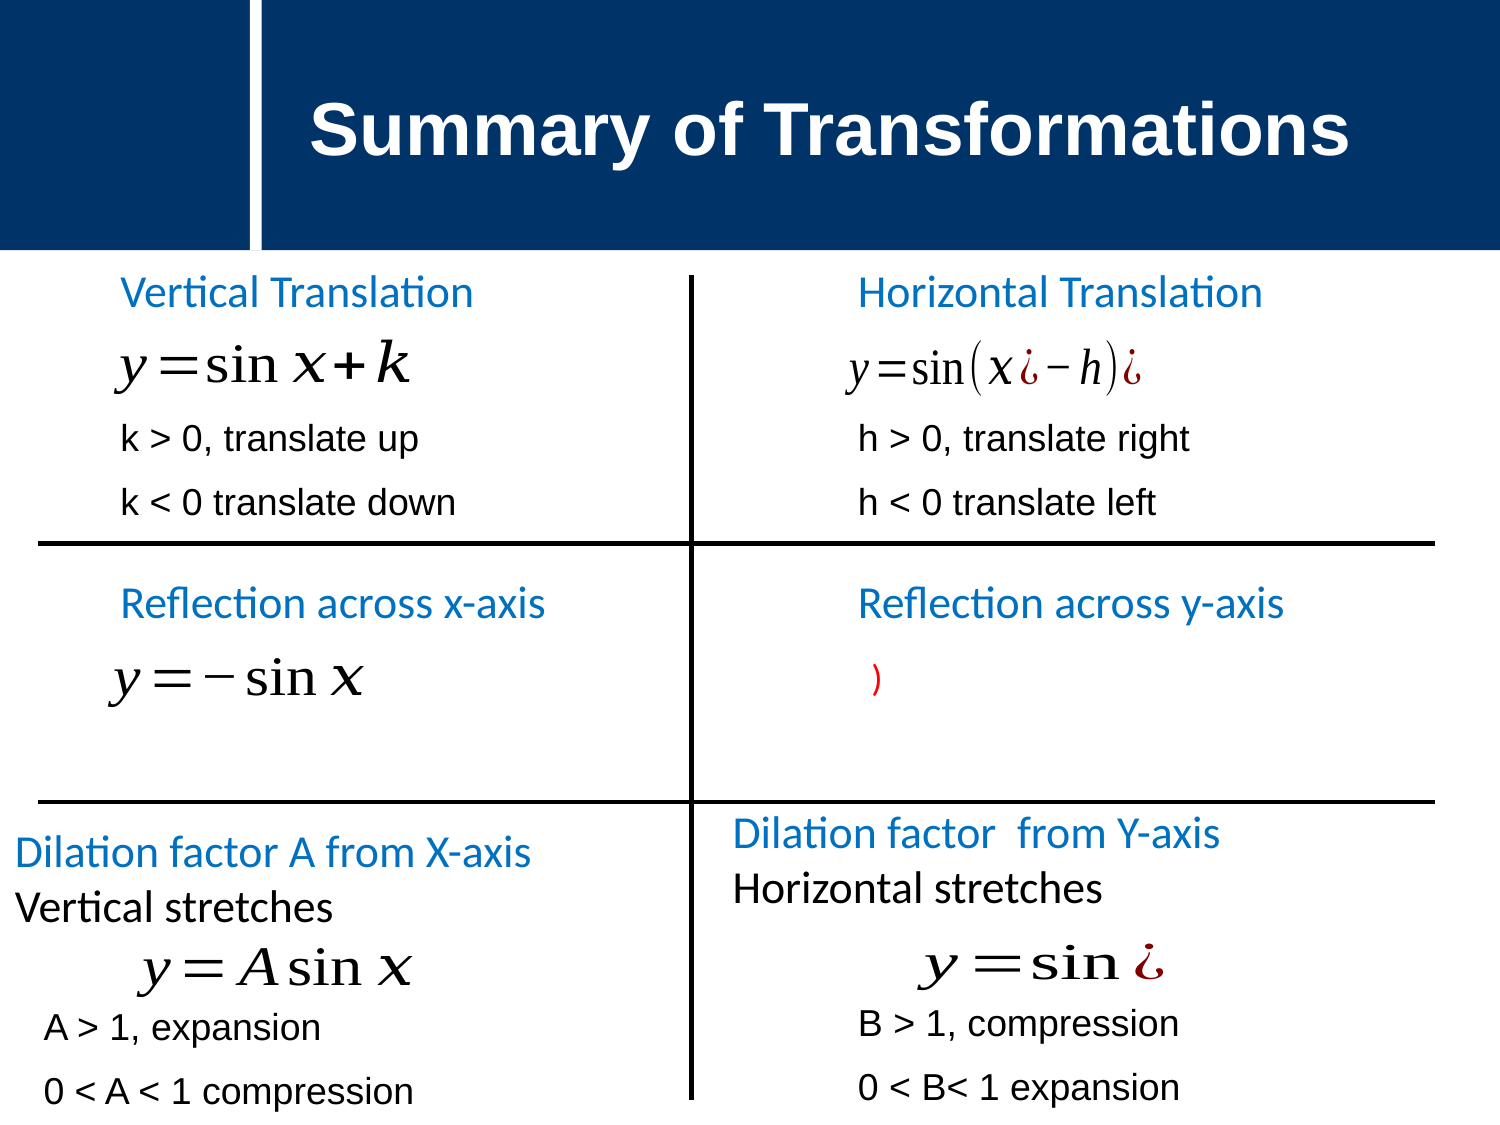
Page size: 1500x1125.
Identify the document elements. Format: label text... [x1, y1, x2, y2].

text_box A > 1, expansion 0 < A < 1 compression [28, 995, 640, 1120]
text_box [0, 0, 1500, 252]
text_box Summary of Transformations [295, 36, 1415, 214]
text_box h > 0, translate right h < 0 translate left [843, 406, 1240, 530]
text_box Vertical Translation [105, 254, 640, 325]
text_box B > 1, compression 0 < B< 1 expansion [843, 991, 1367, 1116]
text_box [249, 0, 262, 251]
text_box Reflection across x-axis [105, 564, 657, 635]
text_box Dilation factor A from X-axis Vertical stretches [0, 814, 687, 940]
text_box k > 0, translate up k < 0 translate down [105, 406, 502, 530]
text_box Reflection across y-axis [843, 564, 1394, 635]
text_box Horizontal Translation [843, 254, 1377, 325]
